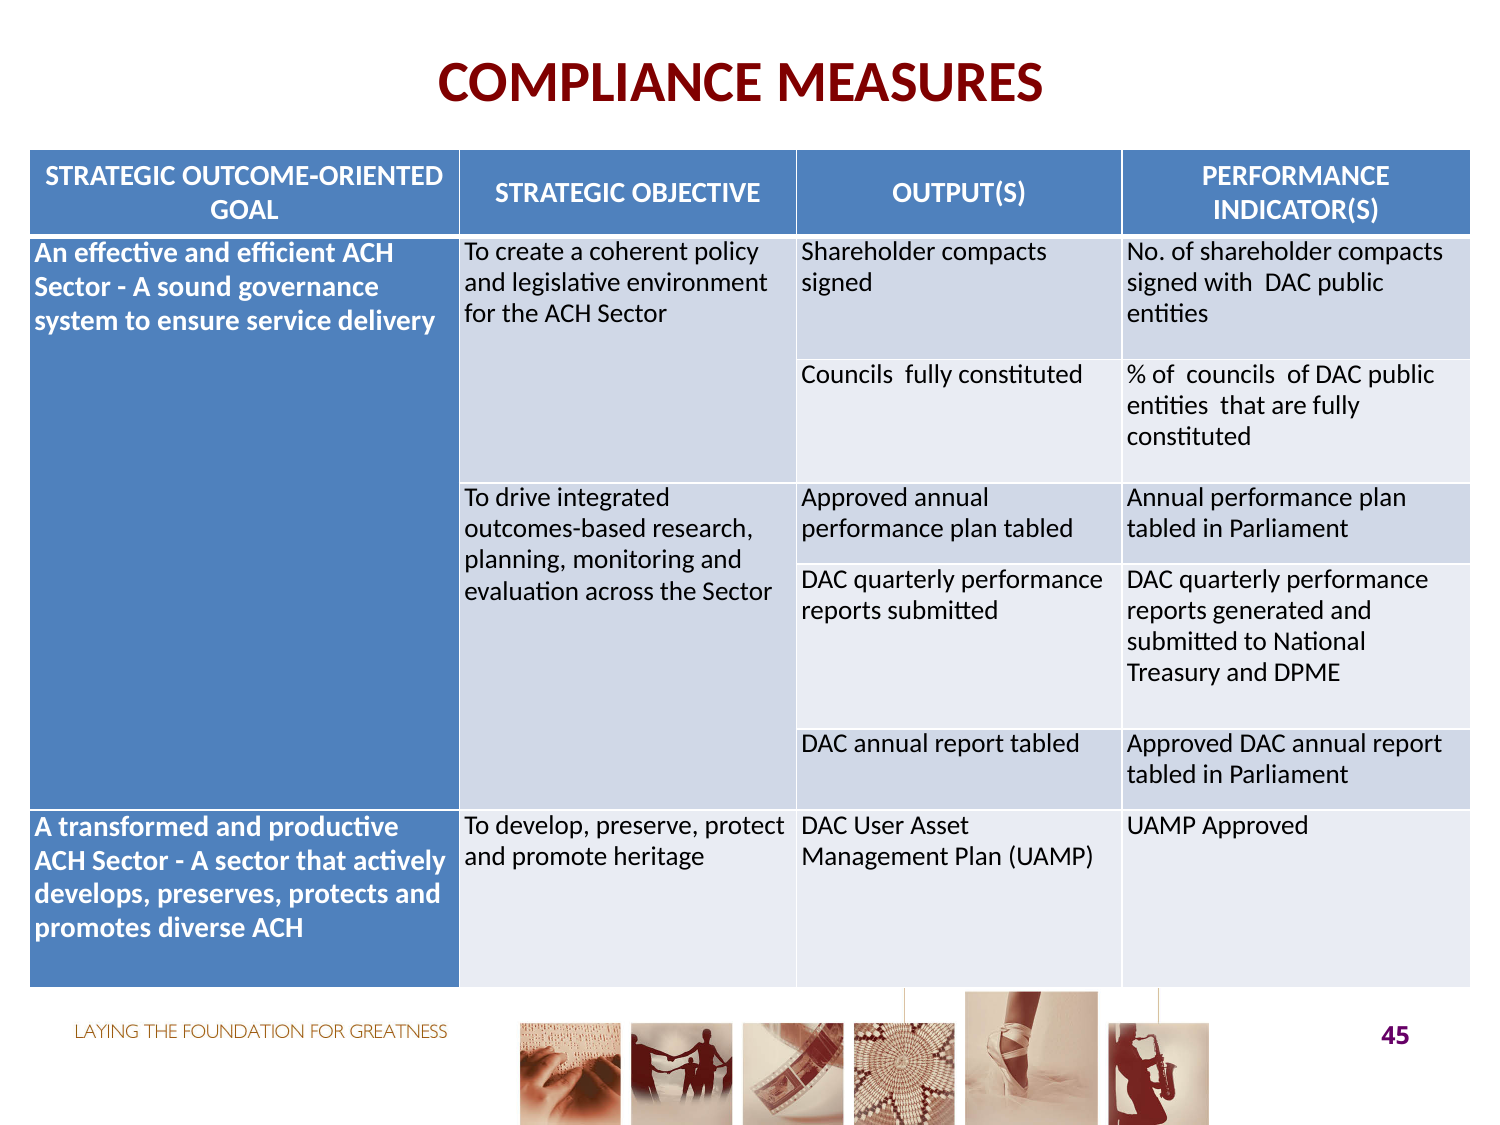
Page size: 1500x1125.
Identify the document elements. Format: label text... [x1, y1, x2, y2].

table_cell No. of shareholder compacts signed with DAC public entities [1123, 239, 1470, 359]
table_cell To create a coherent policy and legislative environment for the ACH Sector [460, 239, 796, 482]
title COMPLIANCE MEASURES [0, 49, 1483, 167]
table_header STRATEGIC OBJECTIVE [460, 167, 796, 234]
table_cell Approved annual performance plan tabled [797, 484, 1121, 563]
table_cell DAC annual report tabled [797, 730, 1121, 809]
table_cell To drive integrated outcomes-based research, planning, monitoring and evaluation across the Sector [460, 484, 796, 809]
table_cell % of councils of DAC public entities that are fully constituted [1123, 360, 1470, 482]
table_cell A transformed and productive ACH Sector - A sector that actively develops, preserves, protects and promotes diverse ACH [30, 811, 459, 987]
table_cell An effective and efficient ACH Sector - A sound governance system to ensure service delivery [30, 239, 459, 809]
table_header OUTPUT(S) [797, 167, 1121, 234]
table_cell UAMP Approved [1123, 811, 1470, 987]
table_cell DAC quarterly performance reports submitted [797, 565, 1121, 728]
picture [12, 941, 1253, 1125]
table_header PERFORMANCE INDICATOR(S) [1123, 167, 1470, 234]
table_cell DAC User Asset Management Plan (UAMP) [797, 811, 1121, 987]
table_header STRATEGIC OUTCOME‑ORIENTED GOAL [30, 167, 459, 234]
table_cell Shareholder compacts signed [797, 239, 1121, 359]
table_cell Approved DAC annual report tabled in Parliament [1123, 730, 1470, 809]
slide_number 45 [1325, 1012, 1425, 1073]
table_cell Councils fully constituted [797, 360, 1121, 482]
table_cell Annual performance plan tabled in Parliament [1123, 484, 1470, 563]
table_cell DAC quarterly performance reports generated and submitted to National Treasury and DPME [1123, 565, 1470, 728]
table_cell To develop, preserve, protect and promote heritage [460, 811, 796, 987]
